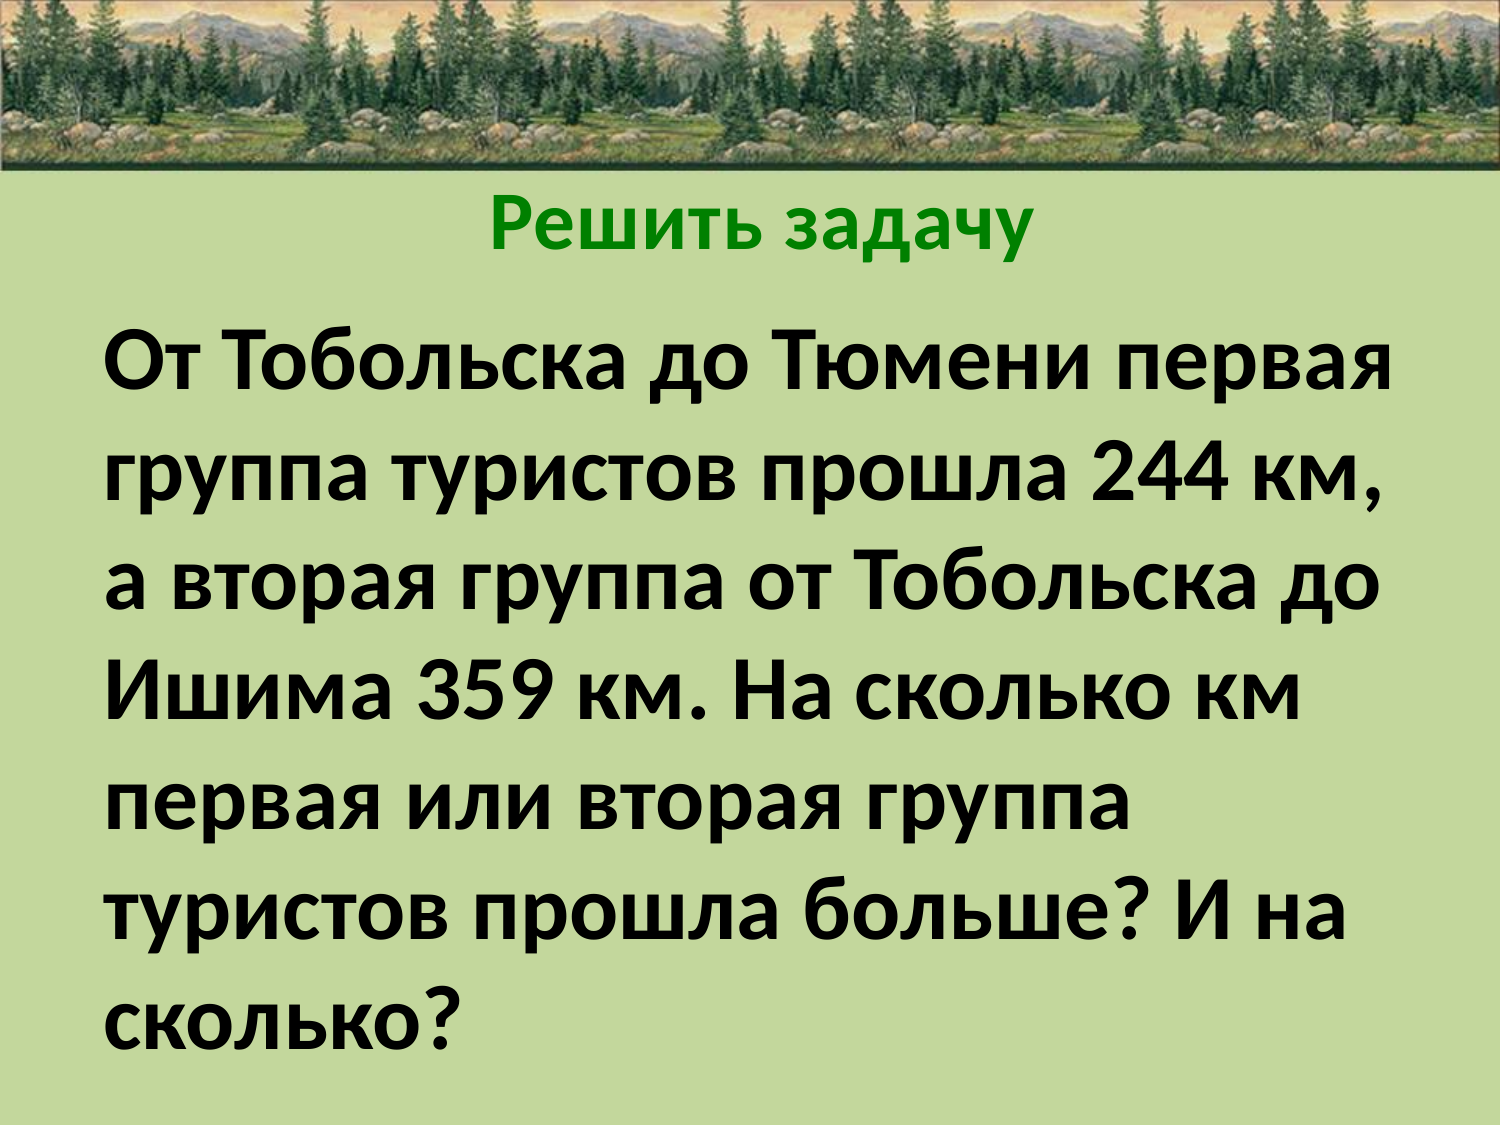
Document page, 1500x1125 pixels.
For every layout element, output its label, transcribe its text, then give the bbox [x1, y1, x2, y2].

list От Тобольска до Тюмени первая группа туристов прошла 244 км, а вторая группа от Тобольска до Ишима 359 км. На сколько км первая или вторая группа туристов прошла больше? И на сколько? [88, 290, 1439, 1011]
title Решить задачу [383, 152, 1142, 282]
picture [0, 0, 1500, 1125]
